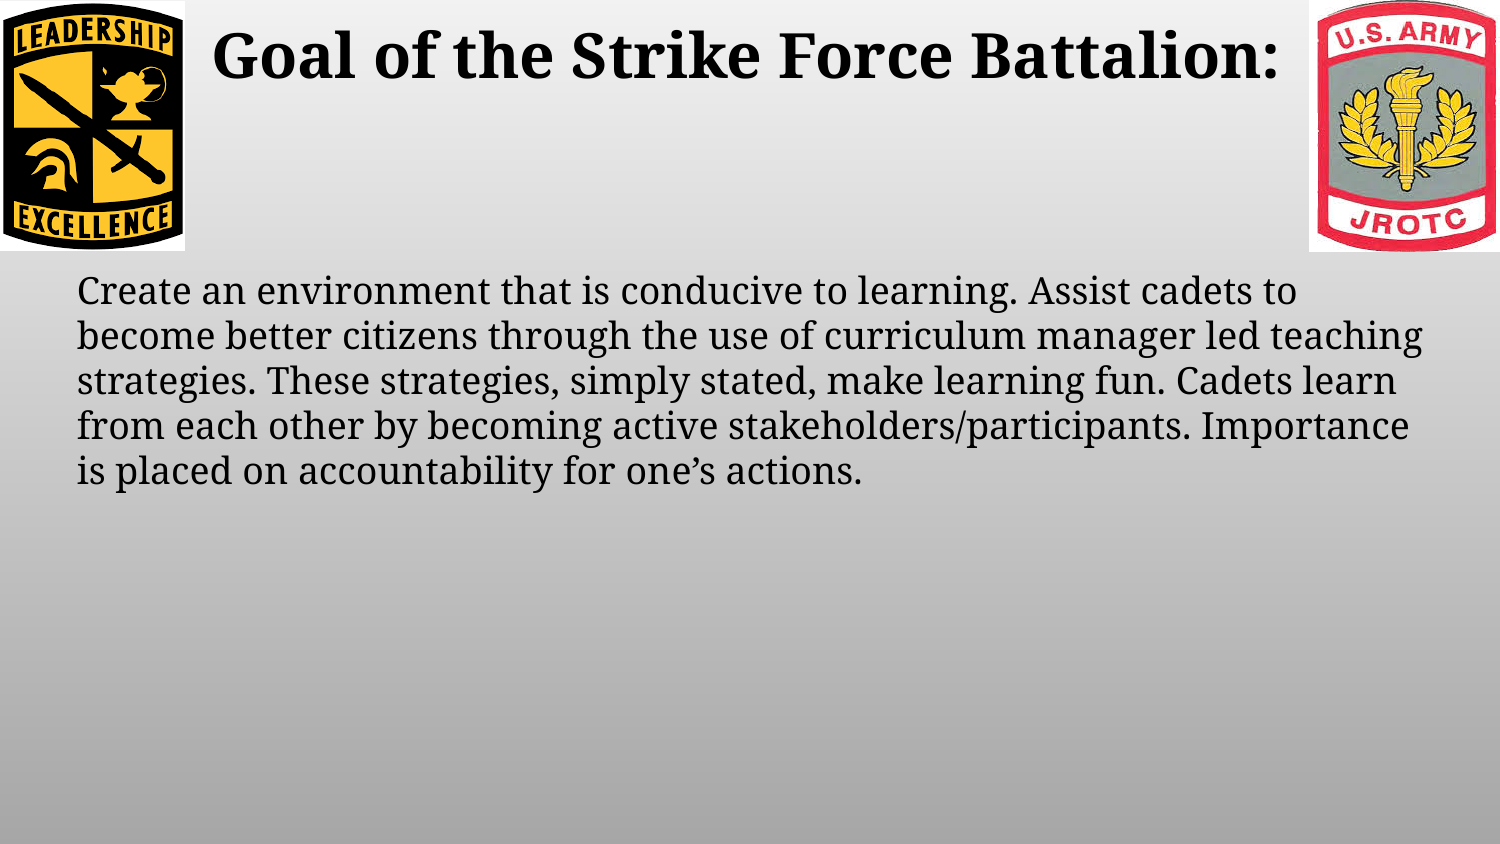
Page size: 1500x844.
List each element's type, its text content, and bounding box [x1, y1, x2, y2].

picture [1308, 0, 1500, 252]
text_box Create an environment that is conducive to learning. Assist cadets to become better citizens through the use of curriculum manager led teaching strategies. These strategies, simply stated, make learning fun. Cadets learn from each other by becoming active stakeholders/participants. Importance is placed on accountability for one’s actions. [61, 251, 1445, 761]
picture [0, 0, 185, 251]
title Goal of the Strike Force Battalion: [185, 1, 1305, 187]
